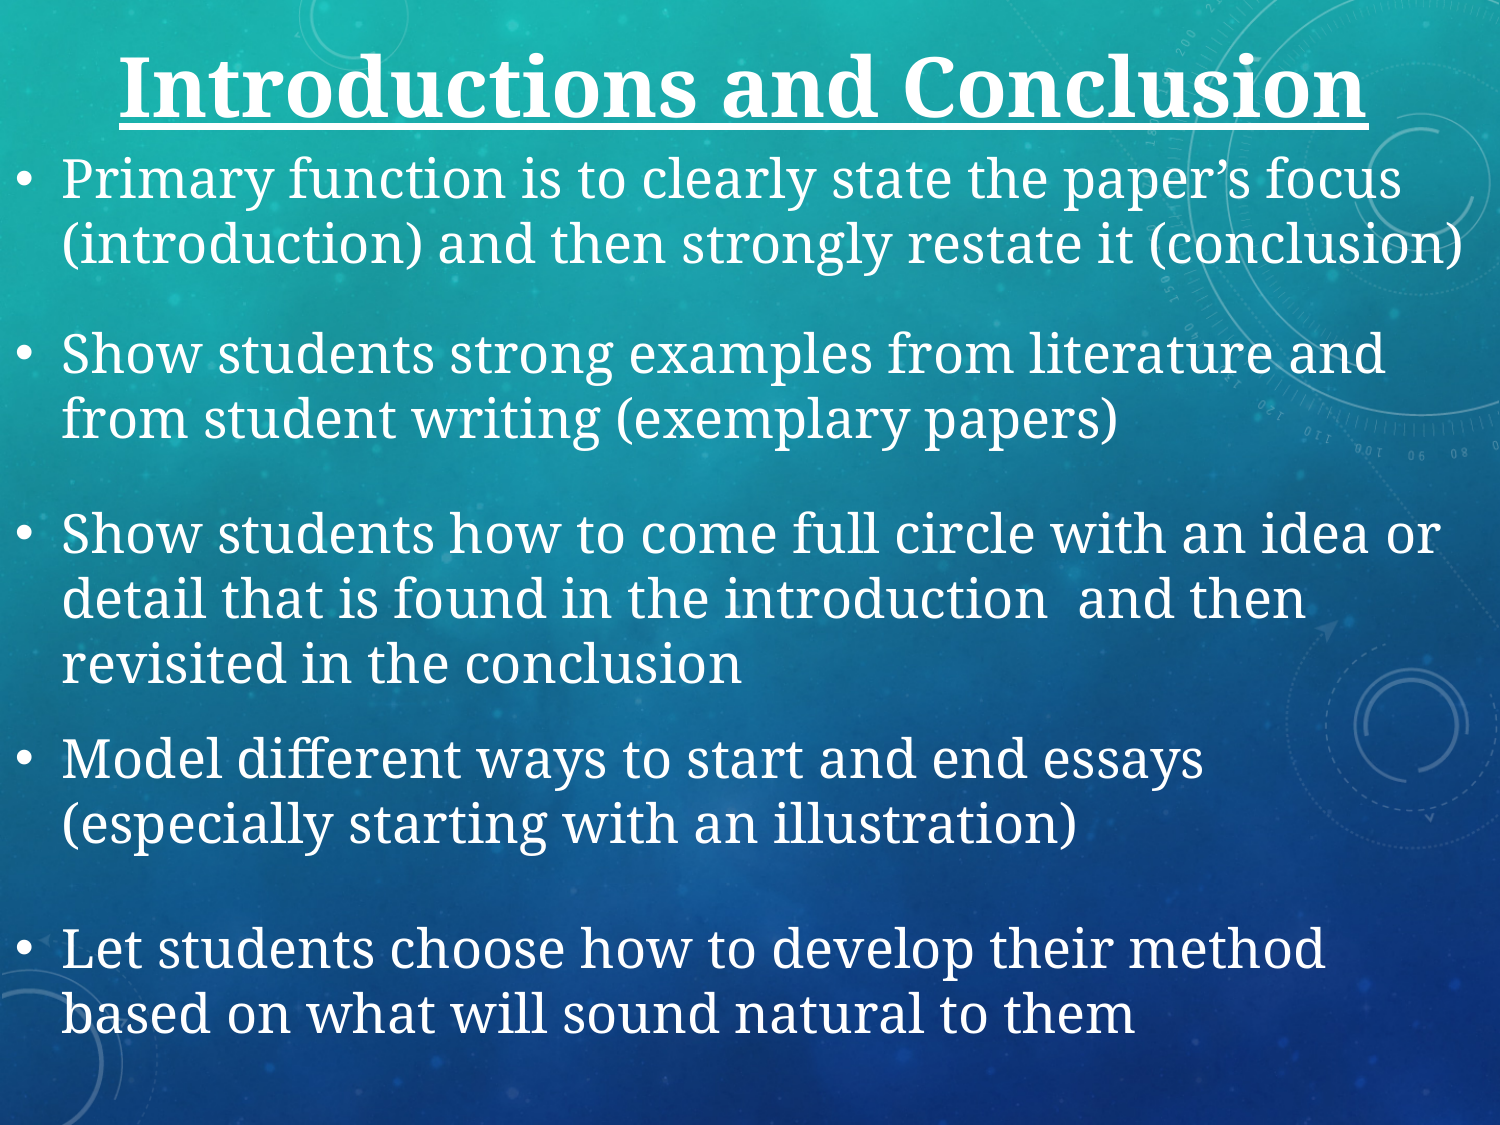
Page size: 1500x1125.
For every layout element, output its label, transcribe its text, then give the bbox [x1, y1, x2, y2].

picture [0, 0, 1500, 137]
title Introductions and Conclusion [24, 24, 1463, 137]
text_box Primary function is to clearly state the paper’s focus (introduction) and then strongly restate it (conclusion) Show students strong examples from literature and from student writing (exemplary papers) Show students how to come full circle with an idea or detail that is found in the introduction and then revisited in the conclusion Model different ways to start and end essays (especially starting with an illustration) Let students choose how to develop their method based on what will sound natural to them [0, 137, 1500, 1125]
